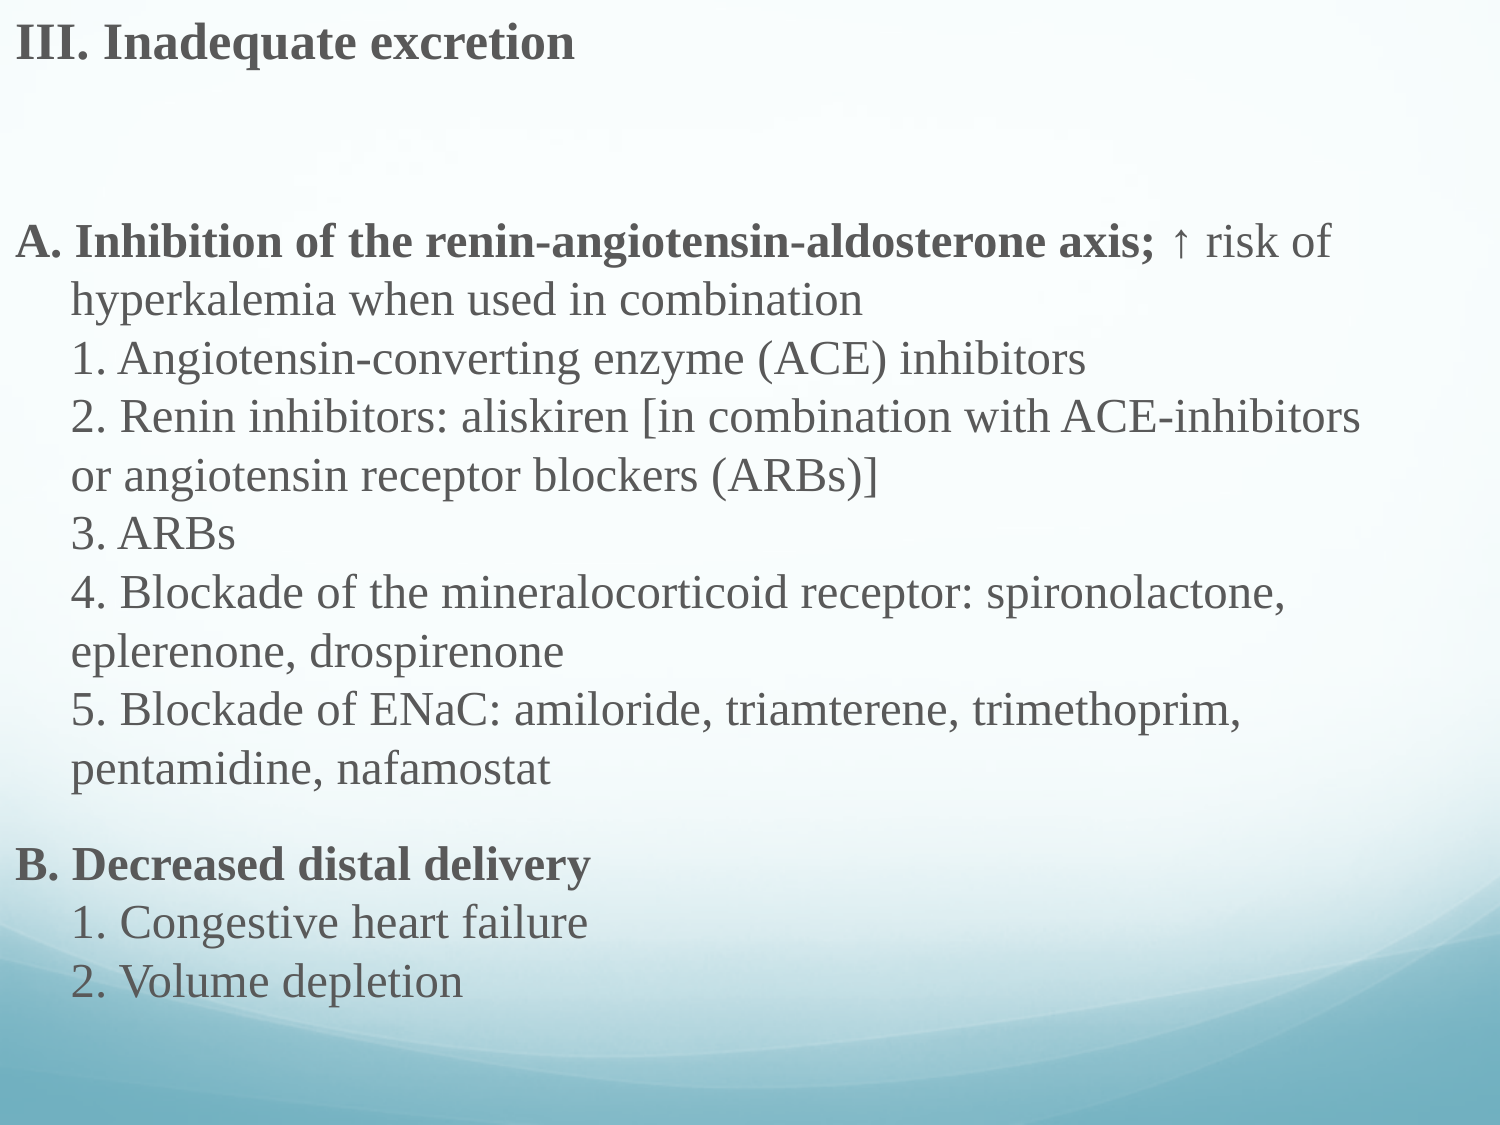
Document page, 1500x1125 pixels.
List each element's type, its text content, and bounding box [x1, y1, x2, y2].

list III. Inadequate excretion A. Inhibition of the renin-angiotensin-aldosterone axis; ↑ risk of hyperkalemia when used in combination 1. Angiotensin-converting enzyme (ACE) inhibitors 2. Renin inhibitors: aliskiren [in combination with ACE-inhibitors or angiotensin receptor blockers (ARBs)] 3. ARBs 4. Blockade of the mineralocorticoid receptor: spironolactone, eplerenone, drospirenone 5. Blockade of ENaC: amiloride, triamterene, trimethoprim, pentamidine, nafamostat B. Decreased distal delivery 1. Congestive heart failure 2. Volume depletion [0, 0, 1500, 1125]
